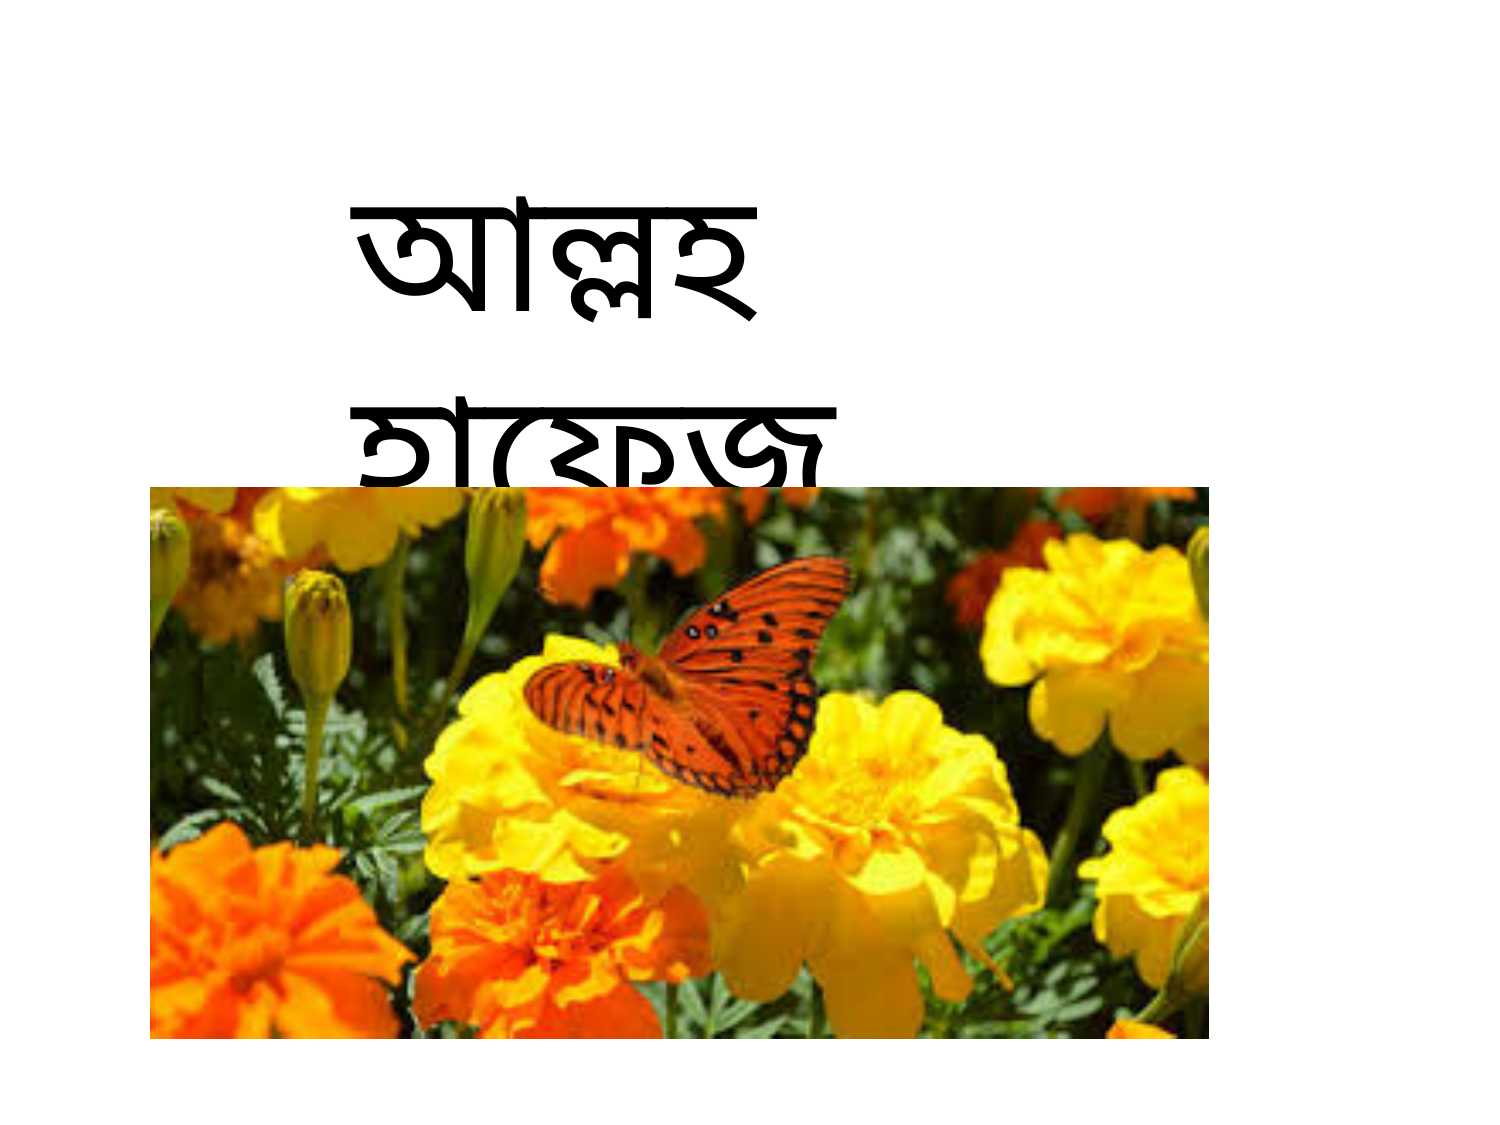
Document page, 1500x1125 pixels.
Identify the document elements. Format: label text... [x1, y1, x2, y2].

text_box আল্লহ হাফেজ [337, 137, 1100, 485]
picture [149, 487, 1210, 1040]
